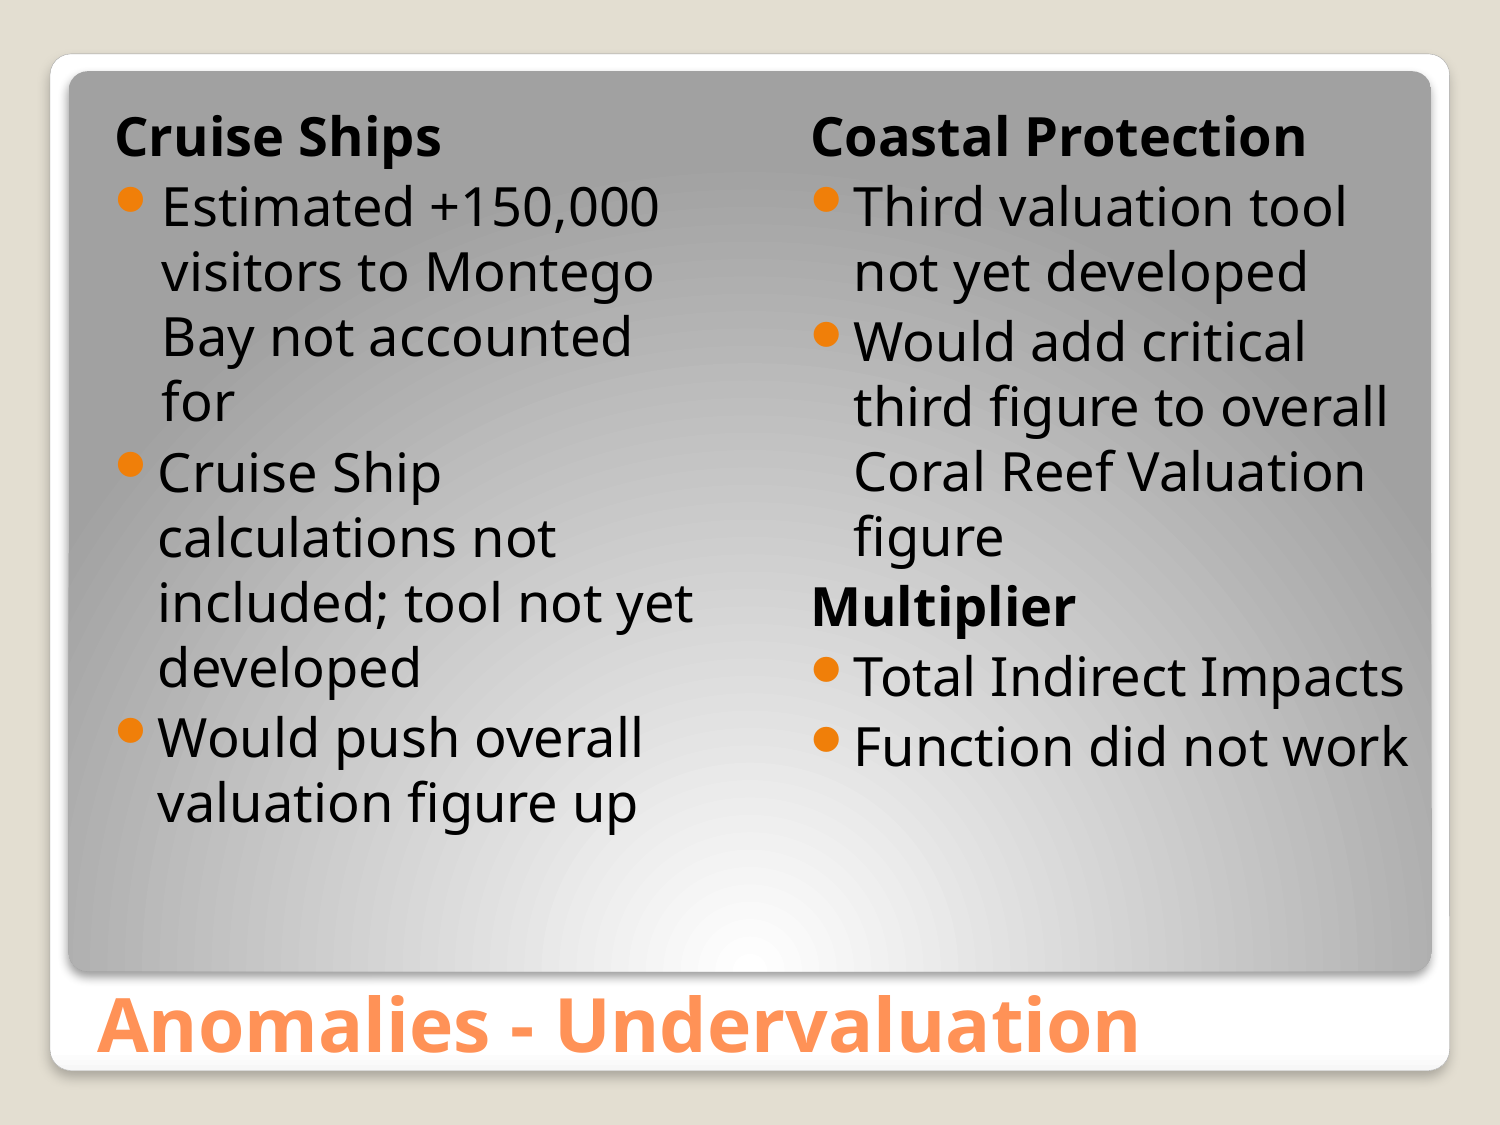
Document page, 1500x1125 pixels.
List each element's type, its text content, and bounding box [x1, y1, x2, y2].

list Coastal Protection Third valuation tool not yet developed Would add critical third figure to overall Coral Reef Valuation figure Multiplier Total Indirect Impacts Function did not work [779, 86, 1426, 963]
title Anomalies - Undervaluation [82, 902, 1425, 1075]
list Cruise Ships Estimated +150,000 visitors to Montego Bay not accounted for Cruise Ship calculations not included; tool not yet developed Would push overall valuation figure up [84, 86, 730, 963]
